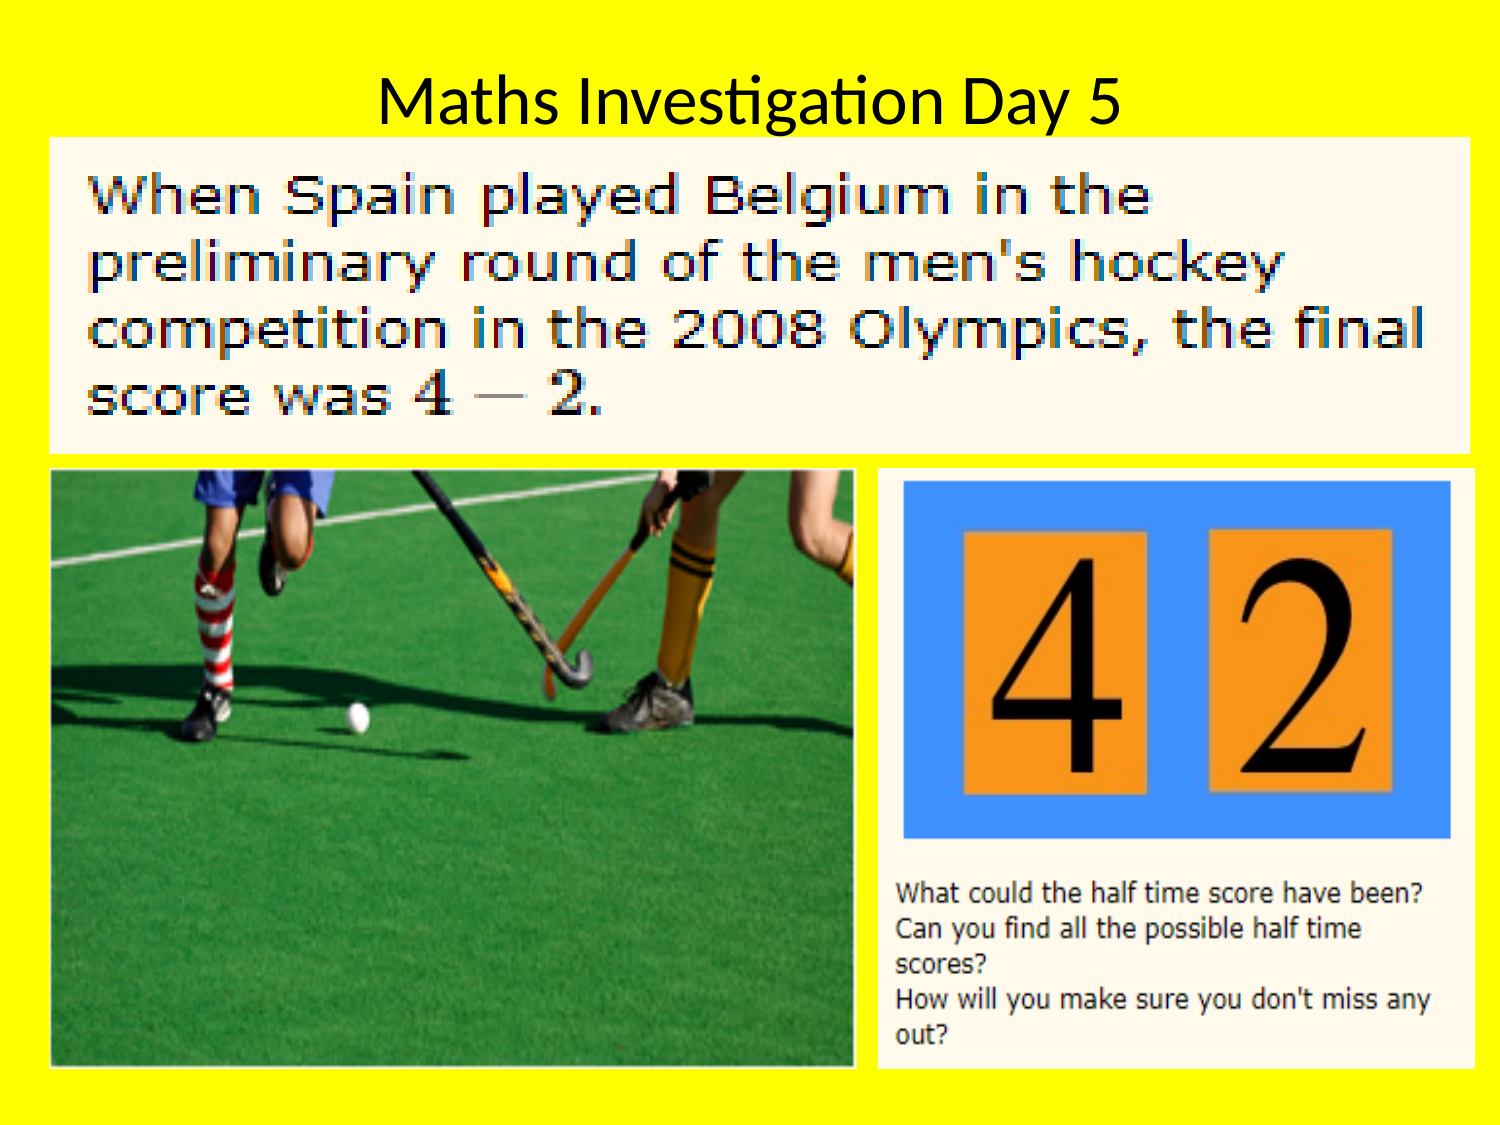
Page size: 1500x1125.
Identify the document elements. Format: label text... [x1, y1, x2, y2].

picture [49, 136, 1471, 454]
title Maths Investigation Day 5 [75, 45, 1425, 135]
picture [877, 467, 1476, 1069]
picture [49, 467, 857, 1069]
